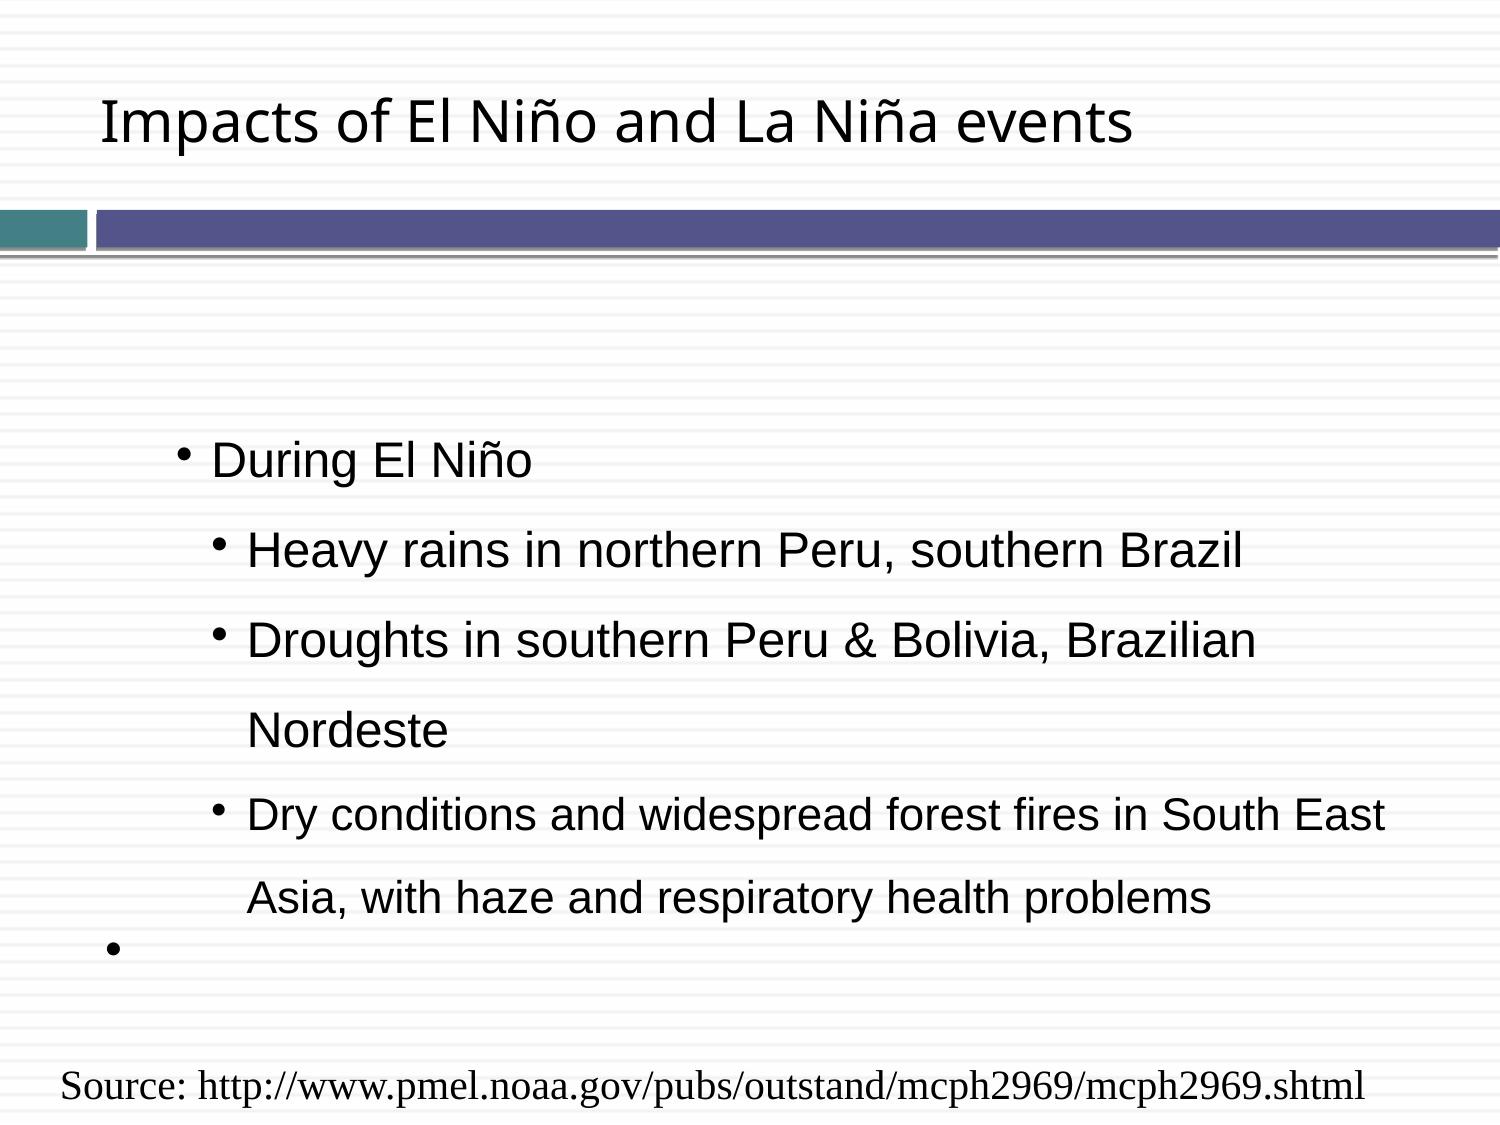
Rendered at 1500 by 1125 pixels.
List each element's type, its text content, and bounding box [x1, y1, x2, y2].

picture [0, 255, 1500, 1125]
text_box Source: http://www.pmel.noaa.gov/pubs/outstand/mcph2969/mcph2969.shtml [44, 1050, 1393, 1116]
picture [0, 0, 1500, 202]
text_box During El Niño Heavy rains in northern Peru, southern Brazil Droughts in southern Peru & Bolivia, Brazilian Nordeste Dry conditions and widespread forest fires in South East Asia, with haze and respiratory health problems [105, 299, 1443, 1080]
text_box Impacts of El Niño and La Niña events [100, 37, 1438, 200]
